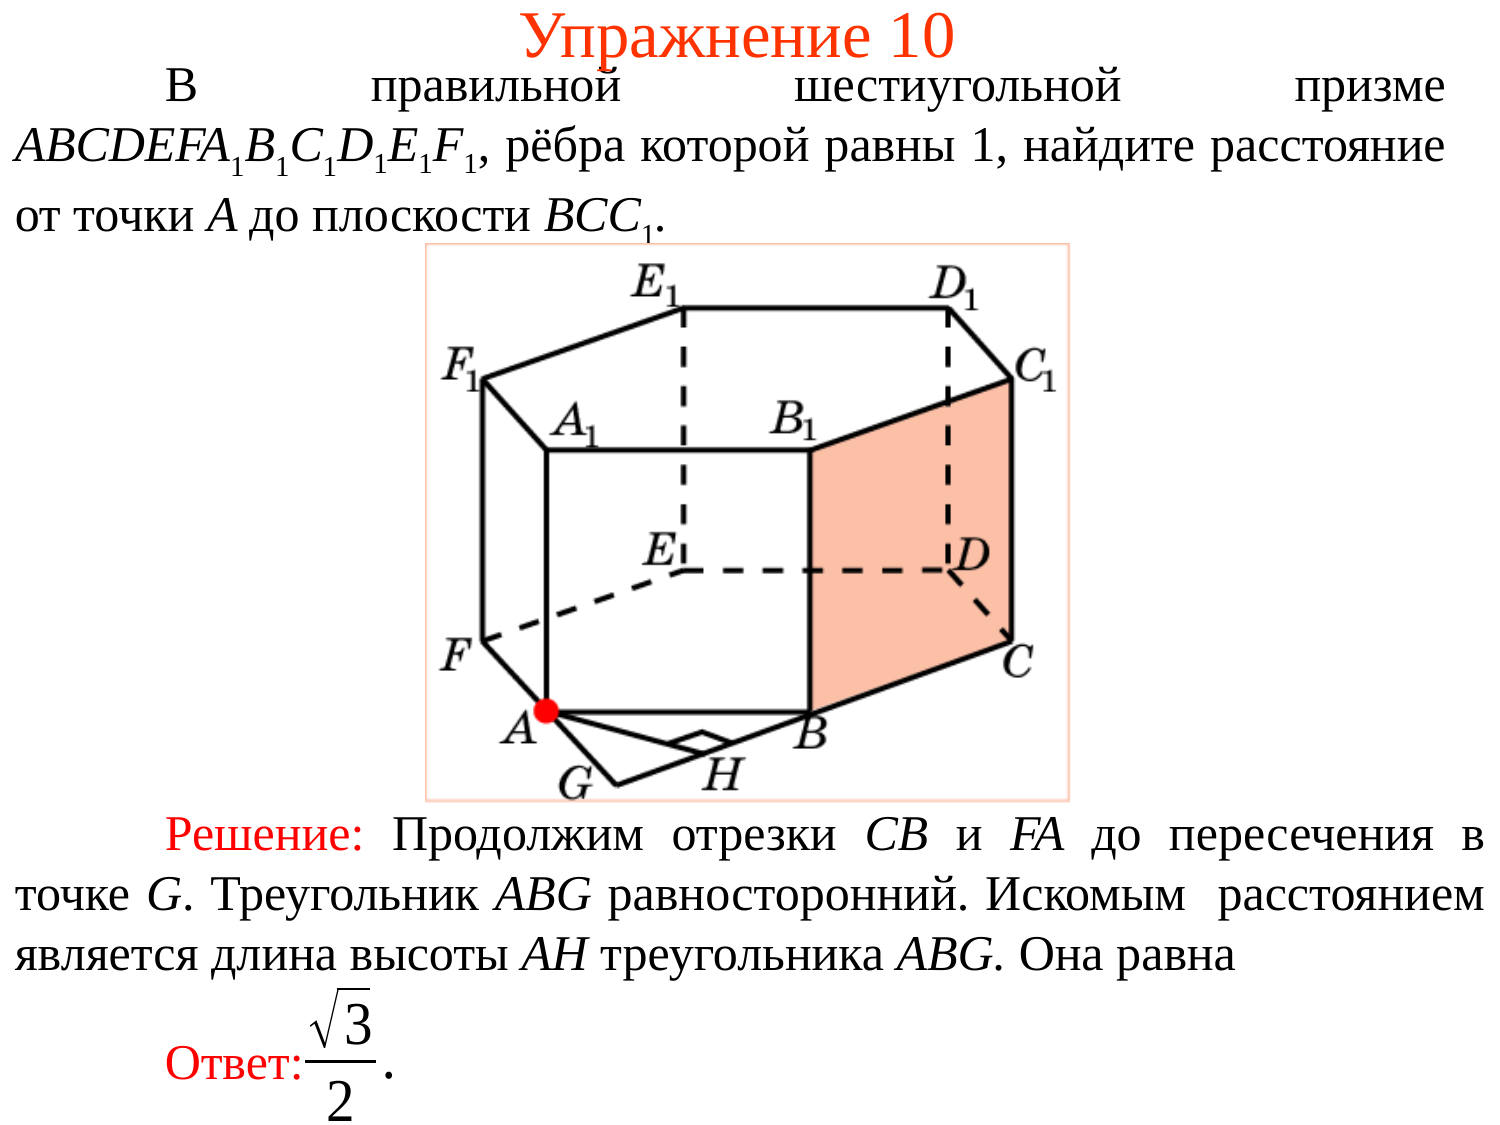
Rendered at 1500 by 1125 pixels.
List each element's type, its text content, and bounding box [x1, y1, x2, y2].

title Упражнение 10 [99, 0, 1375, 63]
text_box В правильной шестиугольной призме ABCDEFA1B1C1D1E1F1, рёбра которой равны 1, найдите расстояние от точки A до плоскости BCC1. [0, 43, 1461, 243]
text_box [0, 243, 1500, 1125]
